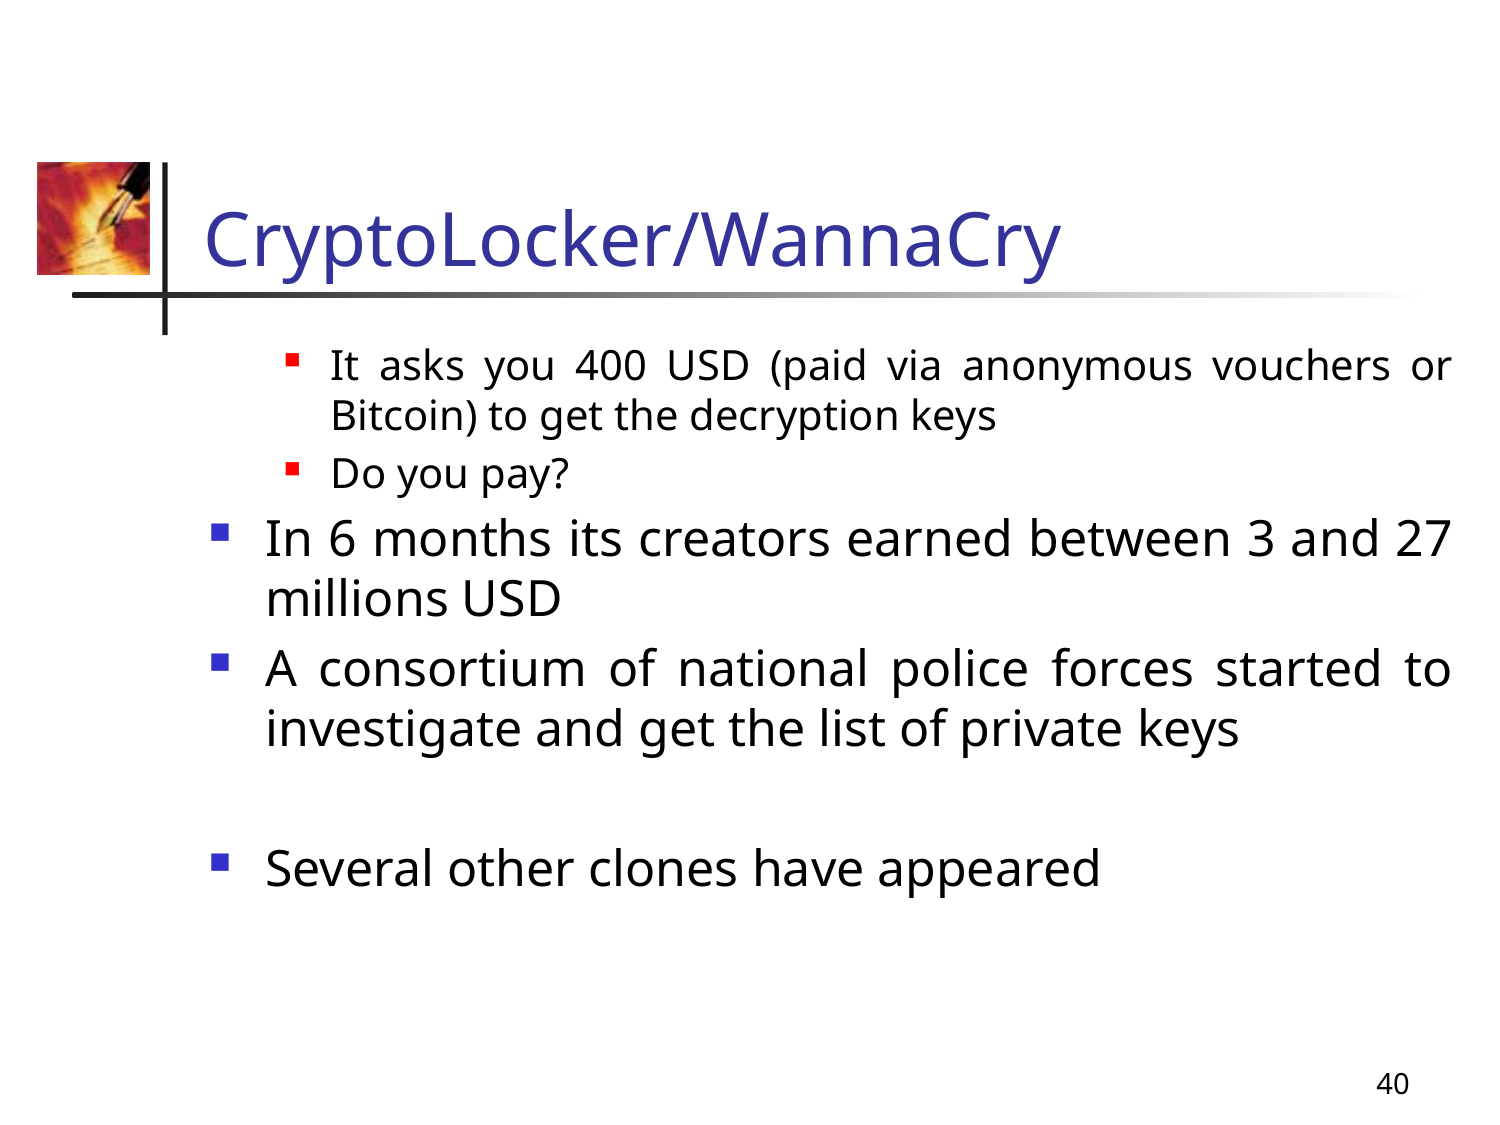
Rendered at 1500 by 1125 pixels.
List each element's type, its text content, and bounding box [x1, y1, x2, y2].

text_box It asks you 400 USD (paid via anonymous vouchers or Bitcoin) to get the decryption keys Do you pay? In 6 months its creators earned between 3 and 27 millions USD A consortium of national police forces started to investigate and get the list of private keys Several other clones have appeared [193, 330, 1469, 1006]
picture [37, 162, 150, 275]
title CryptoLocker/WannaCry [188, 101, 1468, 289]
slide_number 40 [1112, 1037, 1426, 1113]
